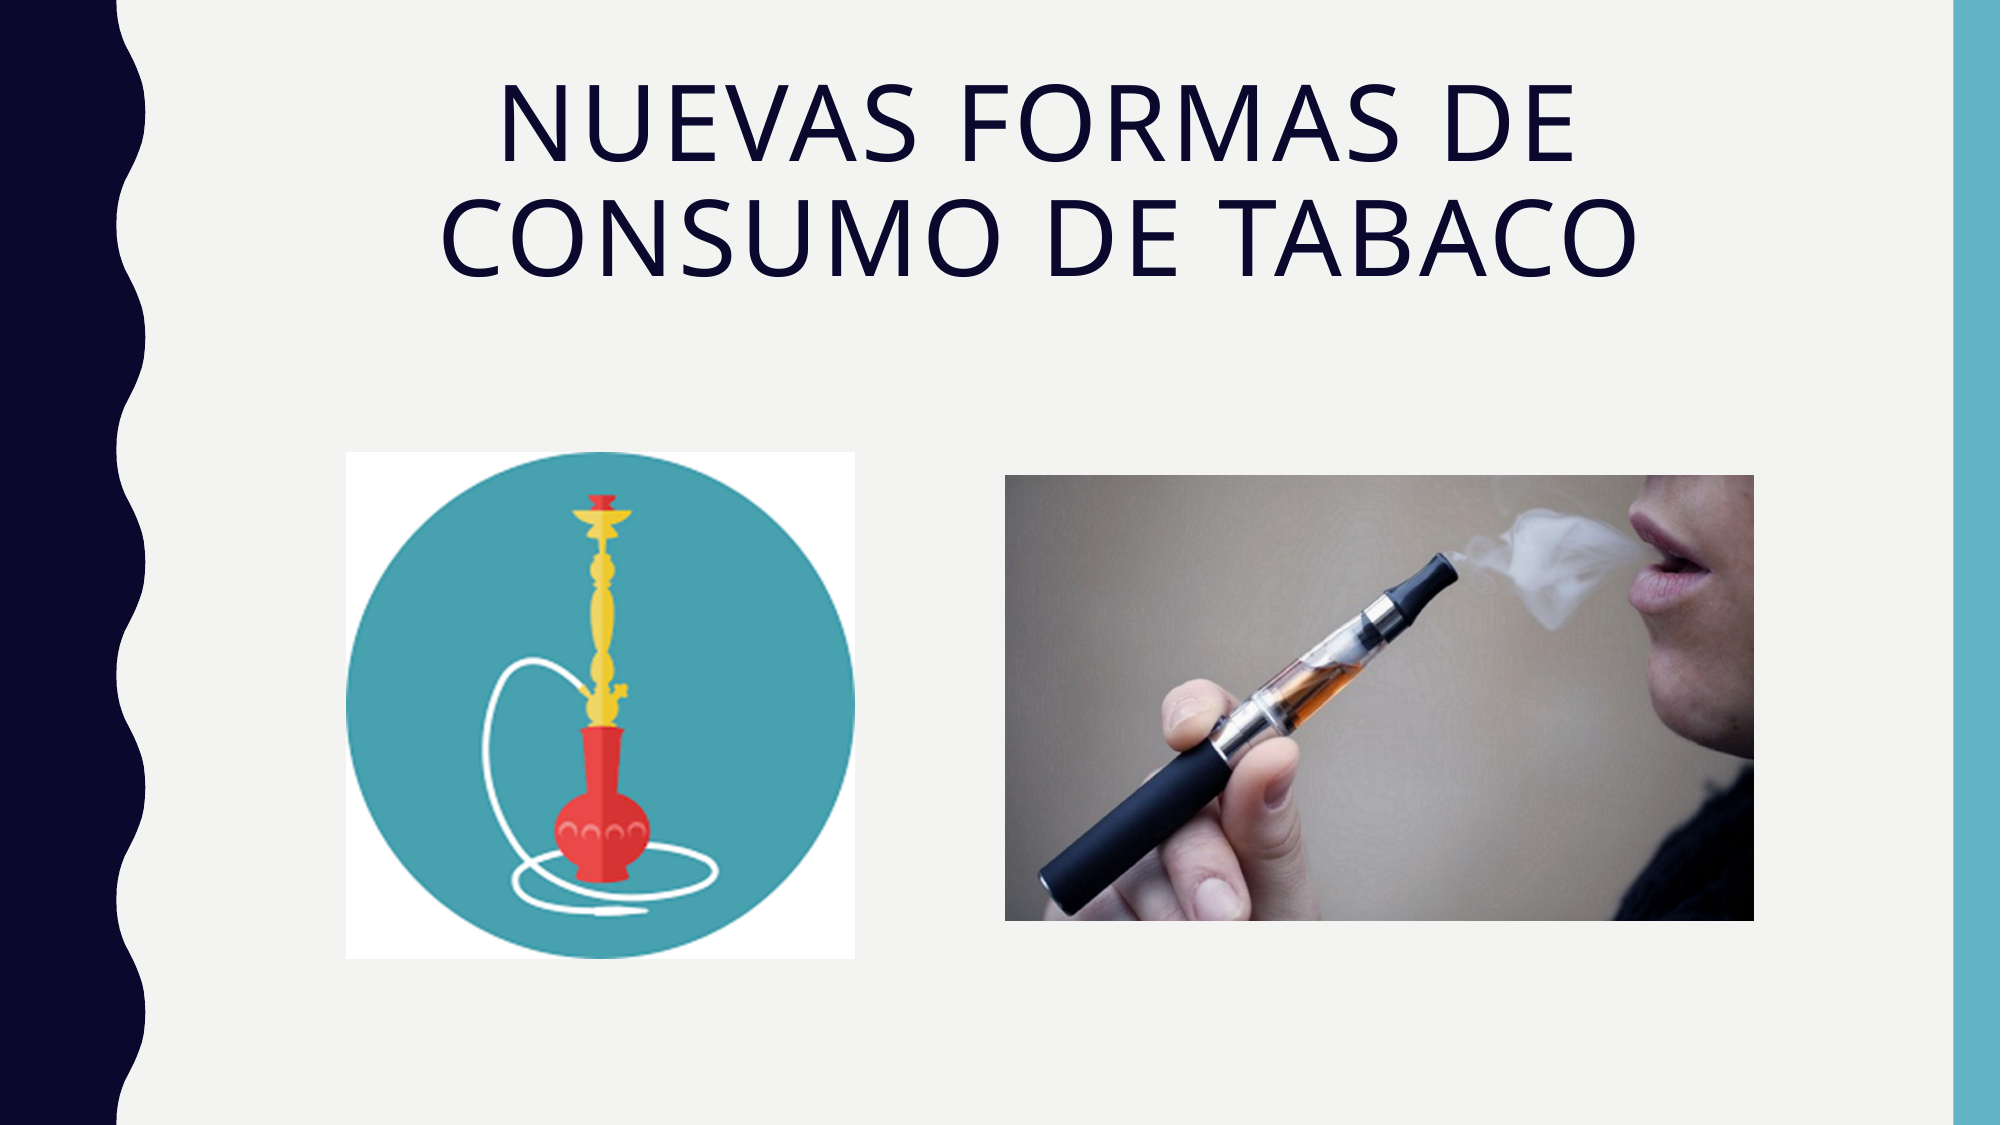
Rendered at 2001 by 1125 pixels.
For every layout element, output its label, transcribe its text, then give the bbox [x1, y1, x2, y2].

picture [1004, 475, 1754, 921]
title Nuevas formas de consumo de tabaco [205, 62, 1875, 308]
picture [346, 451, 855, 960]
